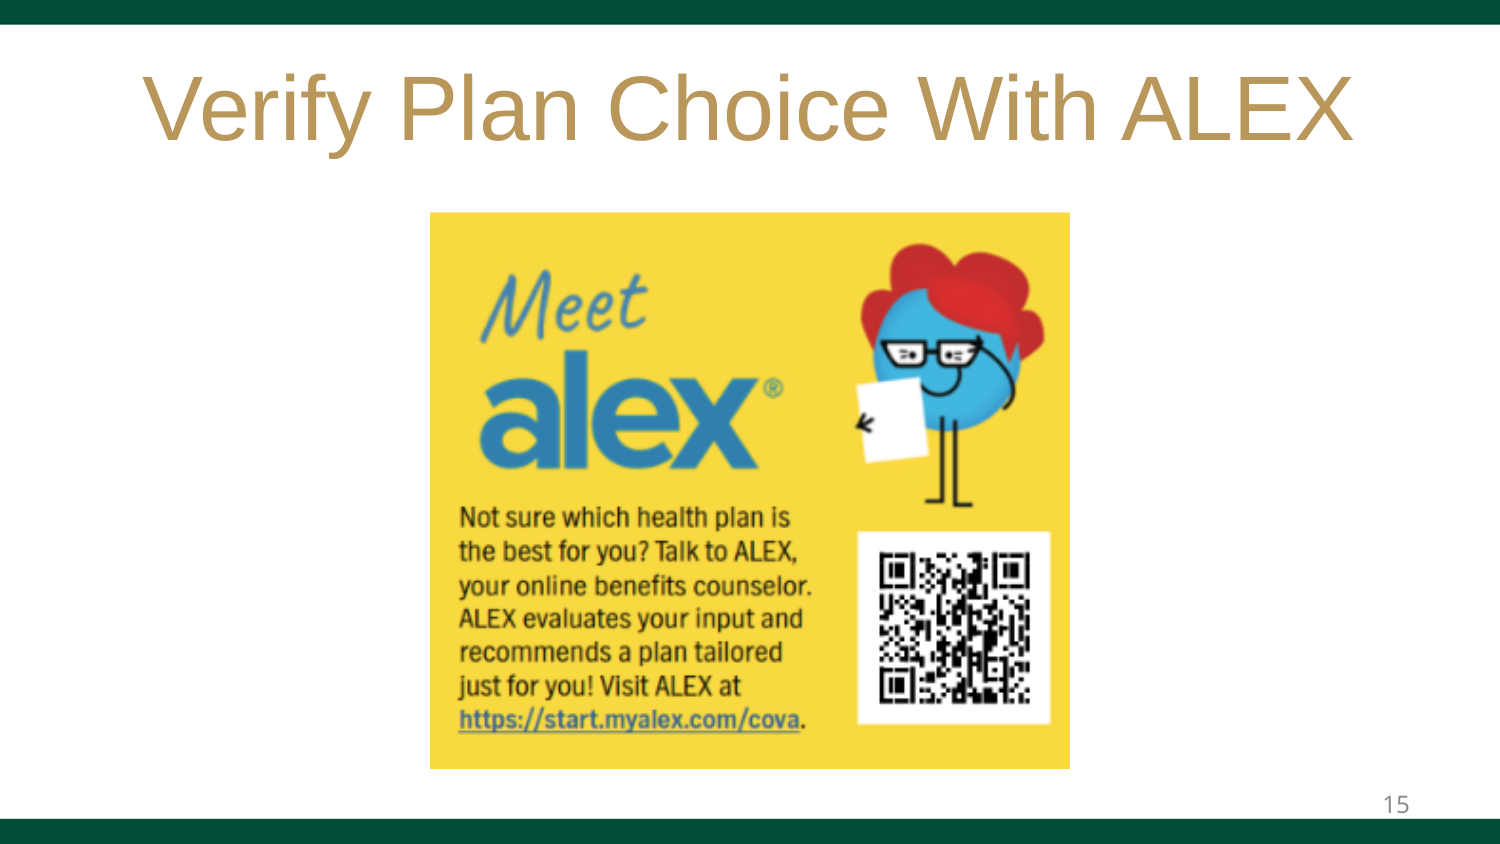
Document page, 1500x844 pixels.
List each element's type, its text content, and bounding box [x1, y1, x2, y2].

title Verify Plan Choice With ALEX [75, 33, 1425, 175]
picture [0, 0, 1500, 844]
slide_number 15 [1074, 782, 1425, 827]
list [75, 196, 738, 754]
